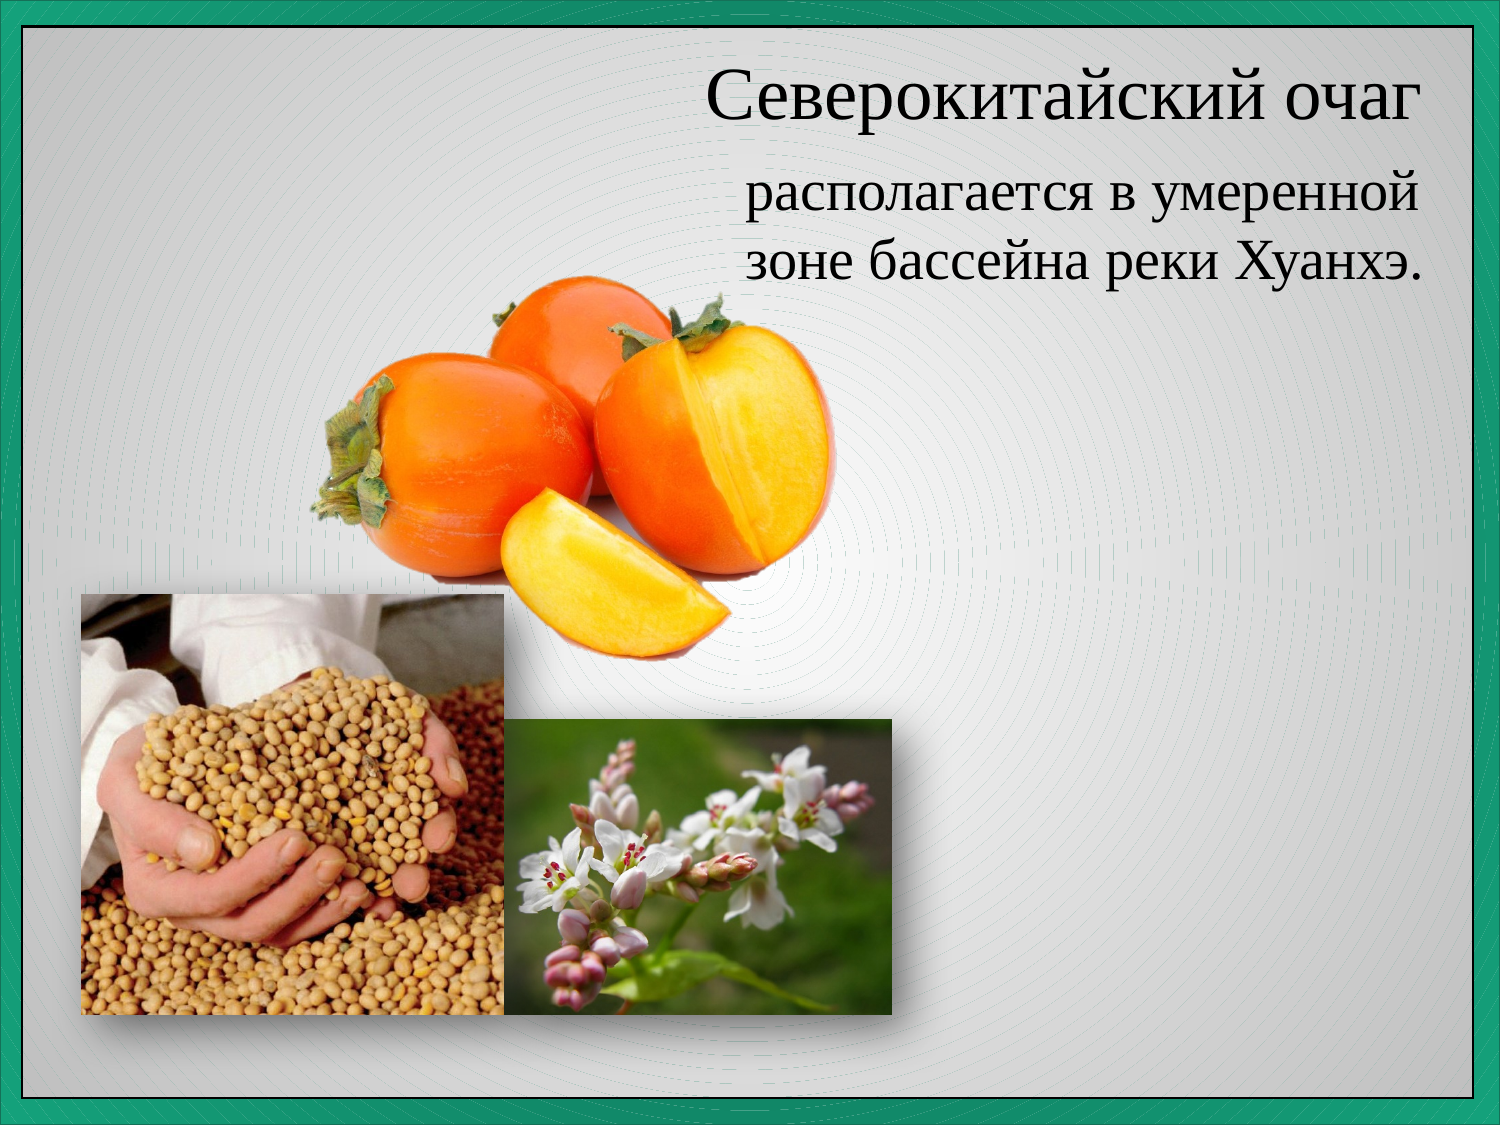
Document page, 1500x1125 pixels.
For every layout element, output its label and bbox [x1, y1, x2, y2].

text_box [0, 0, 1500, 1125]
picture [81, 212, 962, 1015]
